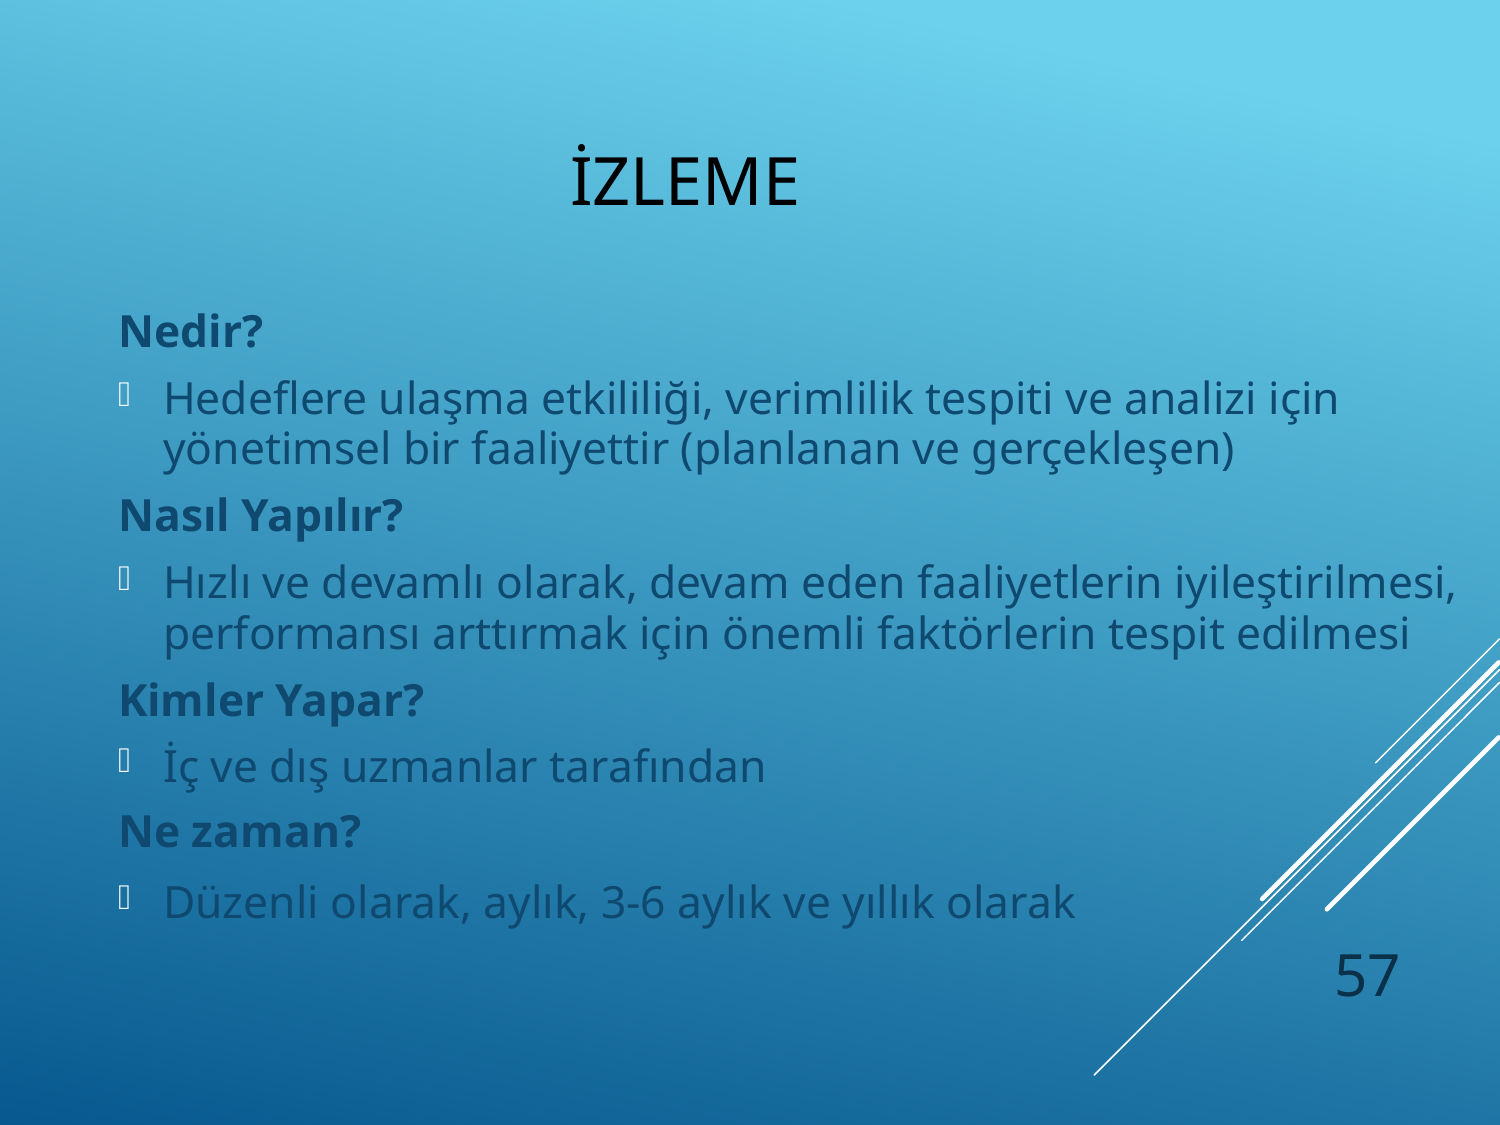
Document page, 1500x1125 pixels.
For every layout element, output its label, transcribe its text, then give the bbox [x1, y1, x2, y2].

title İzleme [147, 78, 1223, 279]
list Nedir? Hedeflere ulaşma etkililiği, verimlilik tespiti ve analizi için yönetimsel bir faaliyettir (planlanan ve gerçekleşen) Nasıl Yapılır? Hızlı ve devamlı olarak, devam eden faaliyetlerin iyileştirilmesi, performansı arttırmak için önemli faktörlerin tespit edilmesi Kimler Yapar? İç ve dış uzmanlar tarafından Ne zaman? Düzenli olarak, aylık, 3-6 aylık ve yıllık olarak [103, 299, 1483, 976]
slide_number 57 [1275, 915, 1416, 1025]
